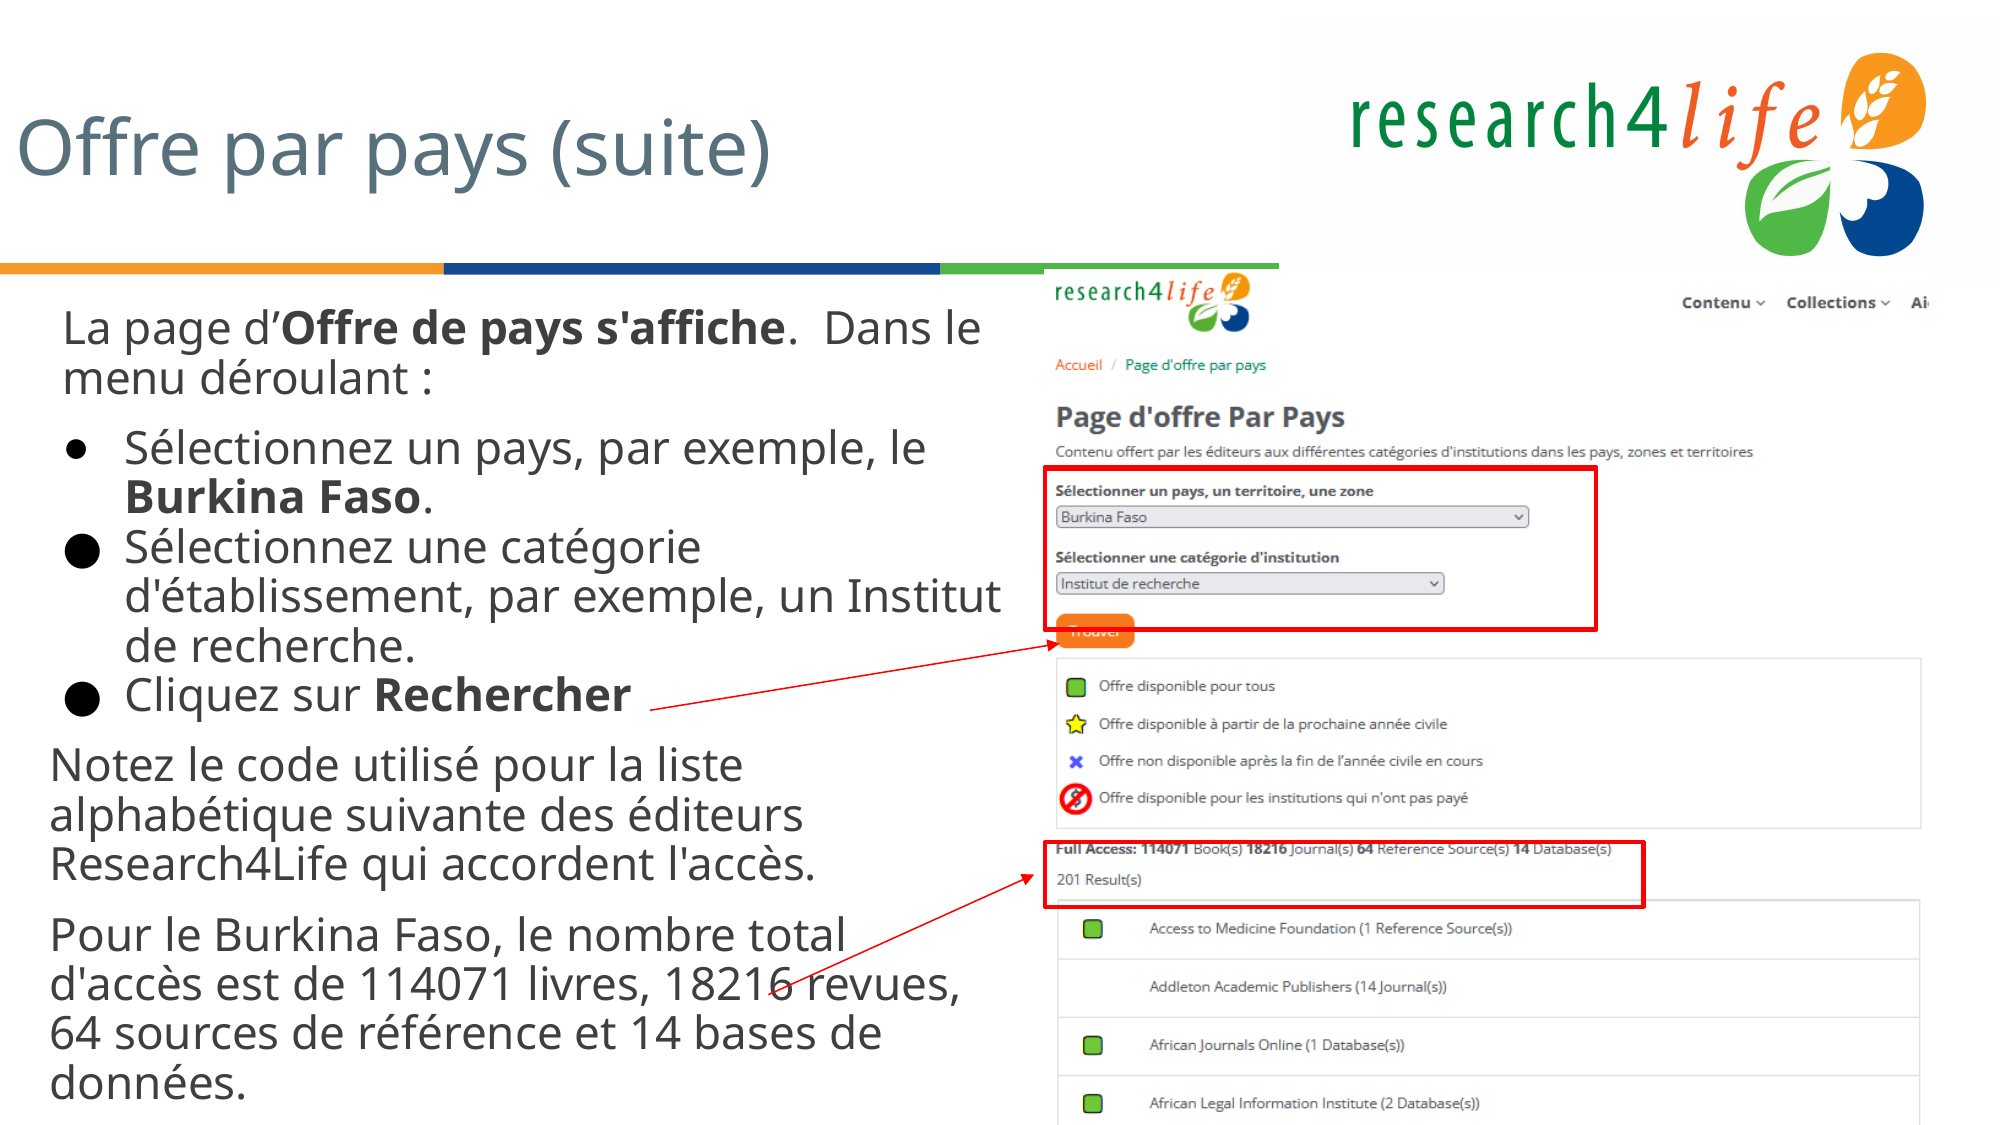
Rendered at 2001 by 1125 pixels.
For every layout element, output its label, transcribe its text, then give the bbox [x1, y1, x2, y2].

picture [1044, 22, 2000, 1125]
title Offre par pays (suite) [0, 62, 1578, 240]
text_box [768, 874, 1035, 995]
list La page d’Offre de pays s'affiche. Dans le menu déroulant : Sélectionnez un pays, par exemple, le Burkina Faso. Sélectionnez une catégorie d'établissement, par exemple, un Institut de recherche. Cliquez sur Rechercher Notez le code utilisé pour la liste alphabétique suivante des éditeurs Research4Life qui accordent l'accès. Pour le Burkina Faso, le nombre total d'accès est de 114071 livres, 18216 revues, 64 sources de référence et 14 bases de données. [34, 297, 1024, 1096]
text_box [649, 643, 1060, 711]
